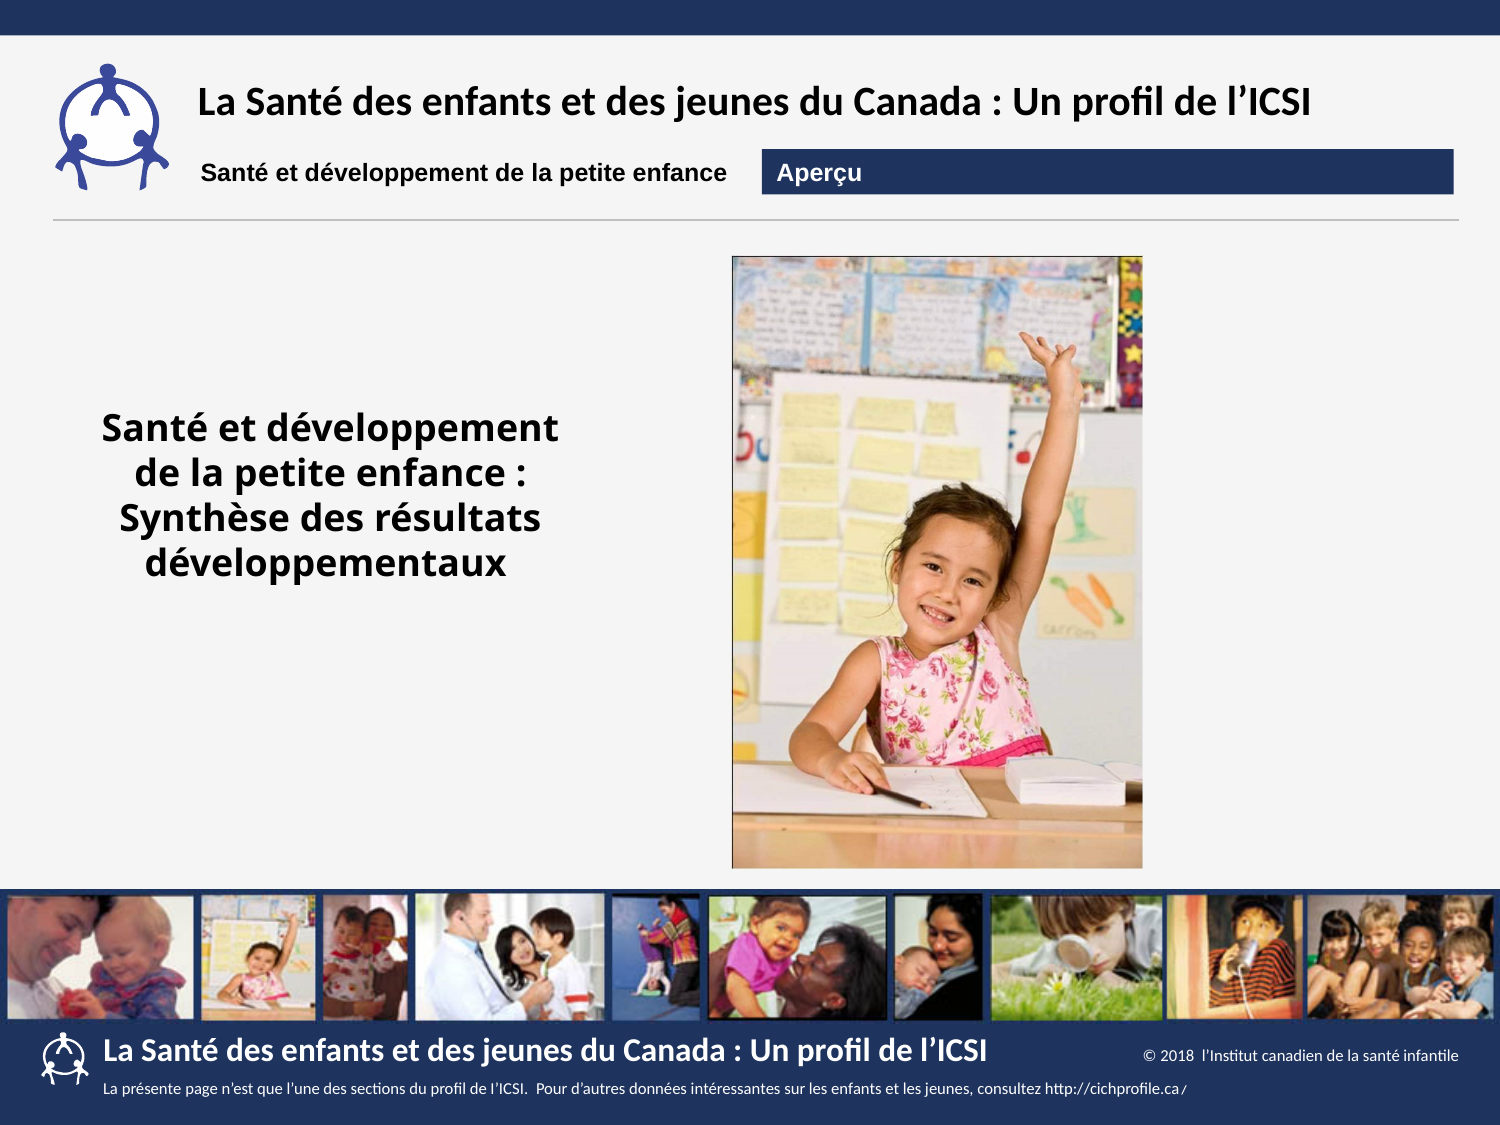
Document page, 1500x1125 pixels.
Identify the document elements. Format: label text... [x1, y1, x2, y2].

text_box Santé et développement de la petite enfance : Synthèse des résultats développementaux [76, 397, 585, 592]
picture [730, 255, 1143, 870]
picture [0, 889, 1500, 1024]
